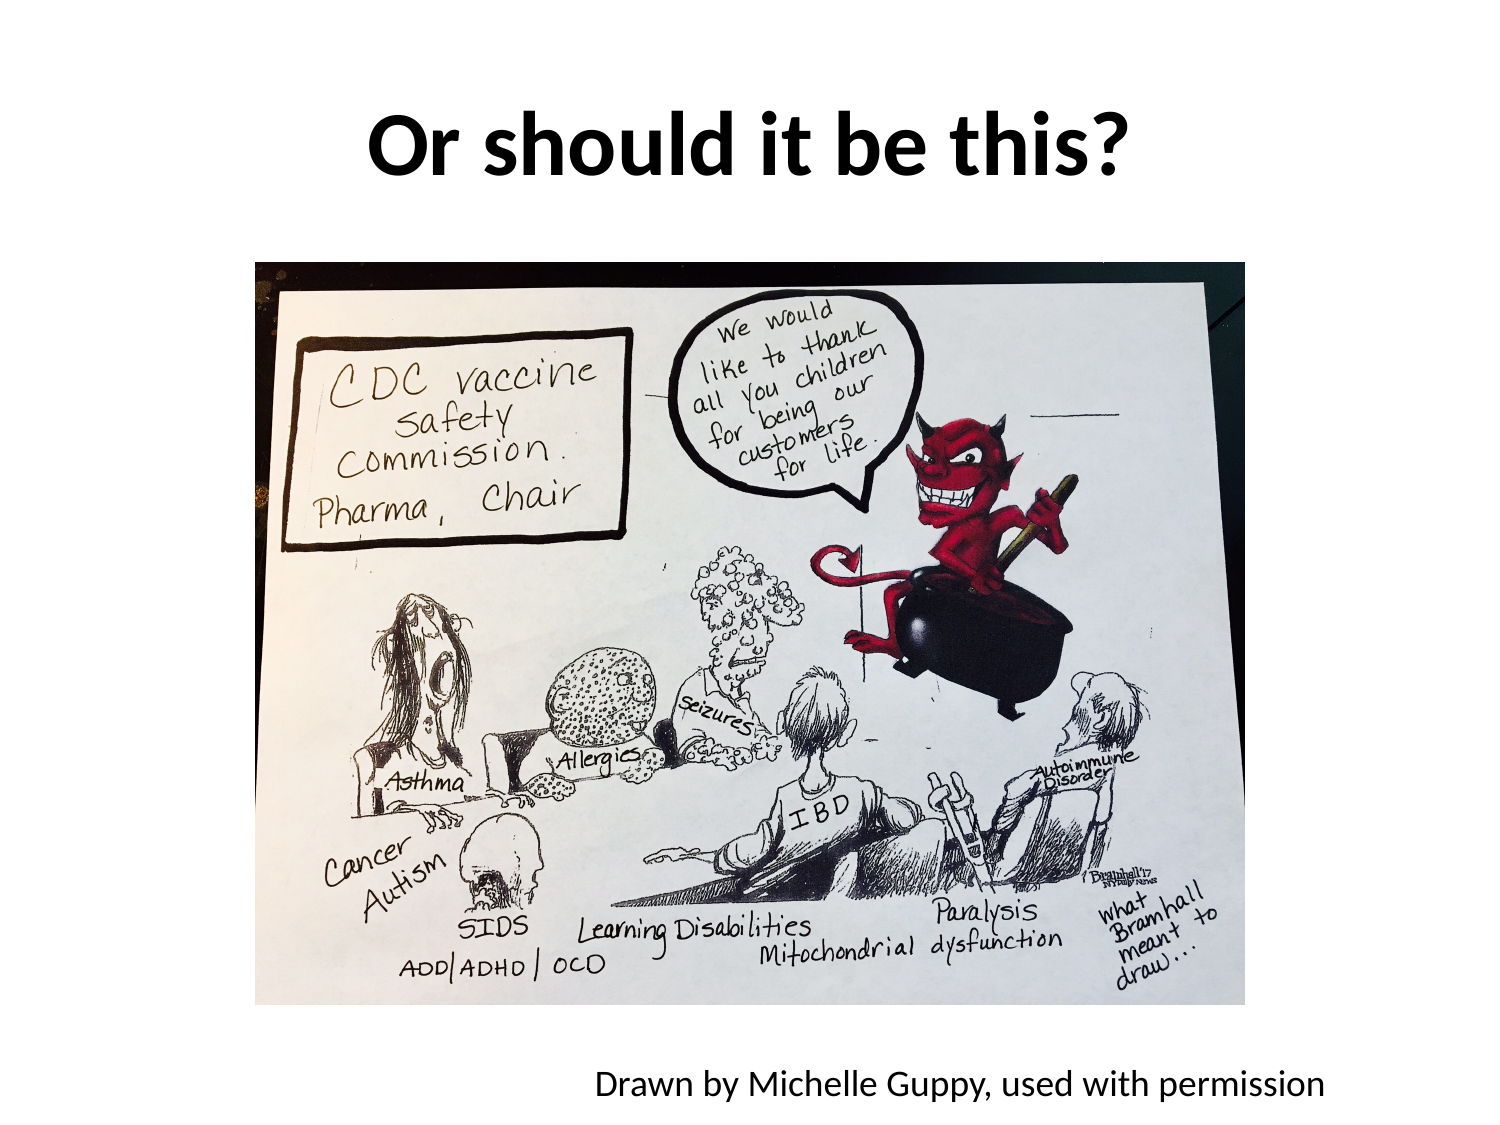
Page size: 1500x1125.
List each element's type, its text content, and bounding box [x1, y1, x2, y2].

text_box Drawn by Michelle Guppy, used with permission [580, 1051, 1342, 1112]
title Or should it be this? [75, 45, 1425, 233]
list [74, 262, 1426, 1006]
